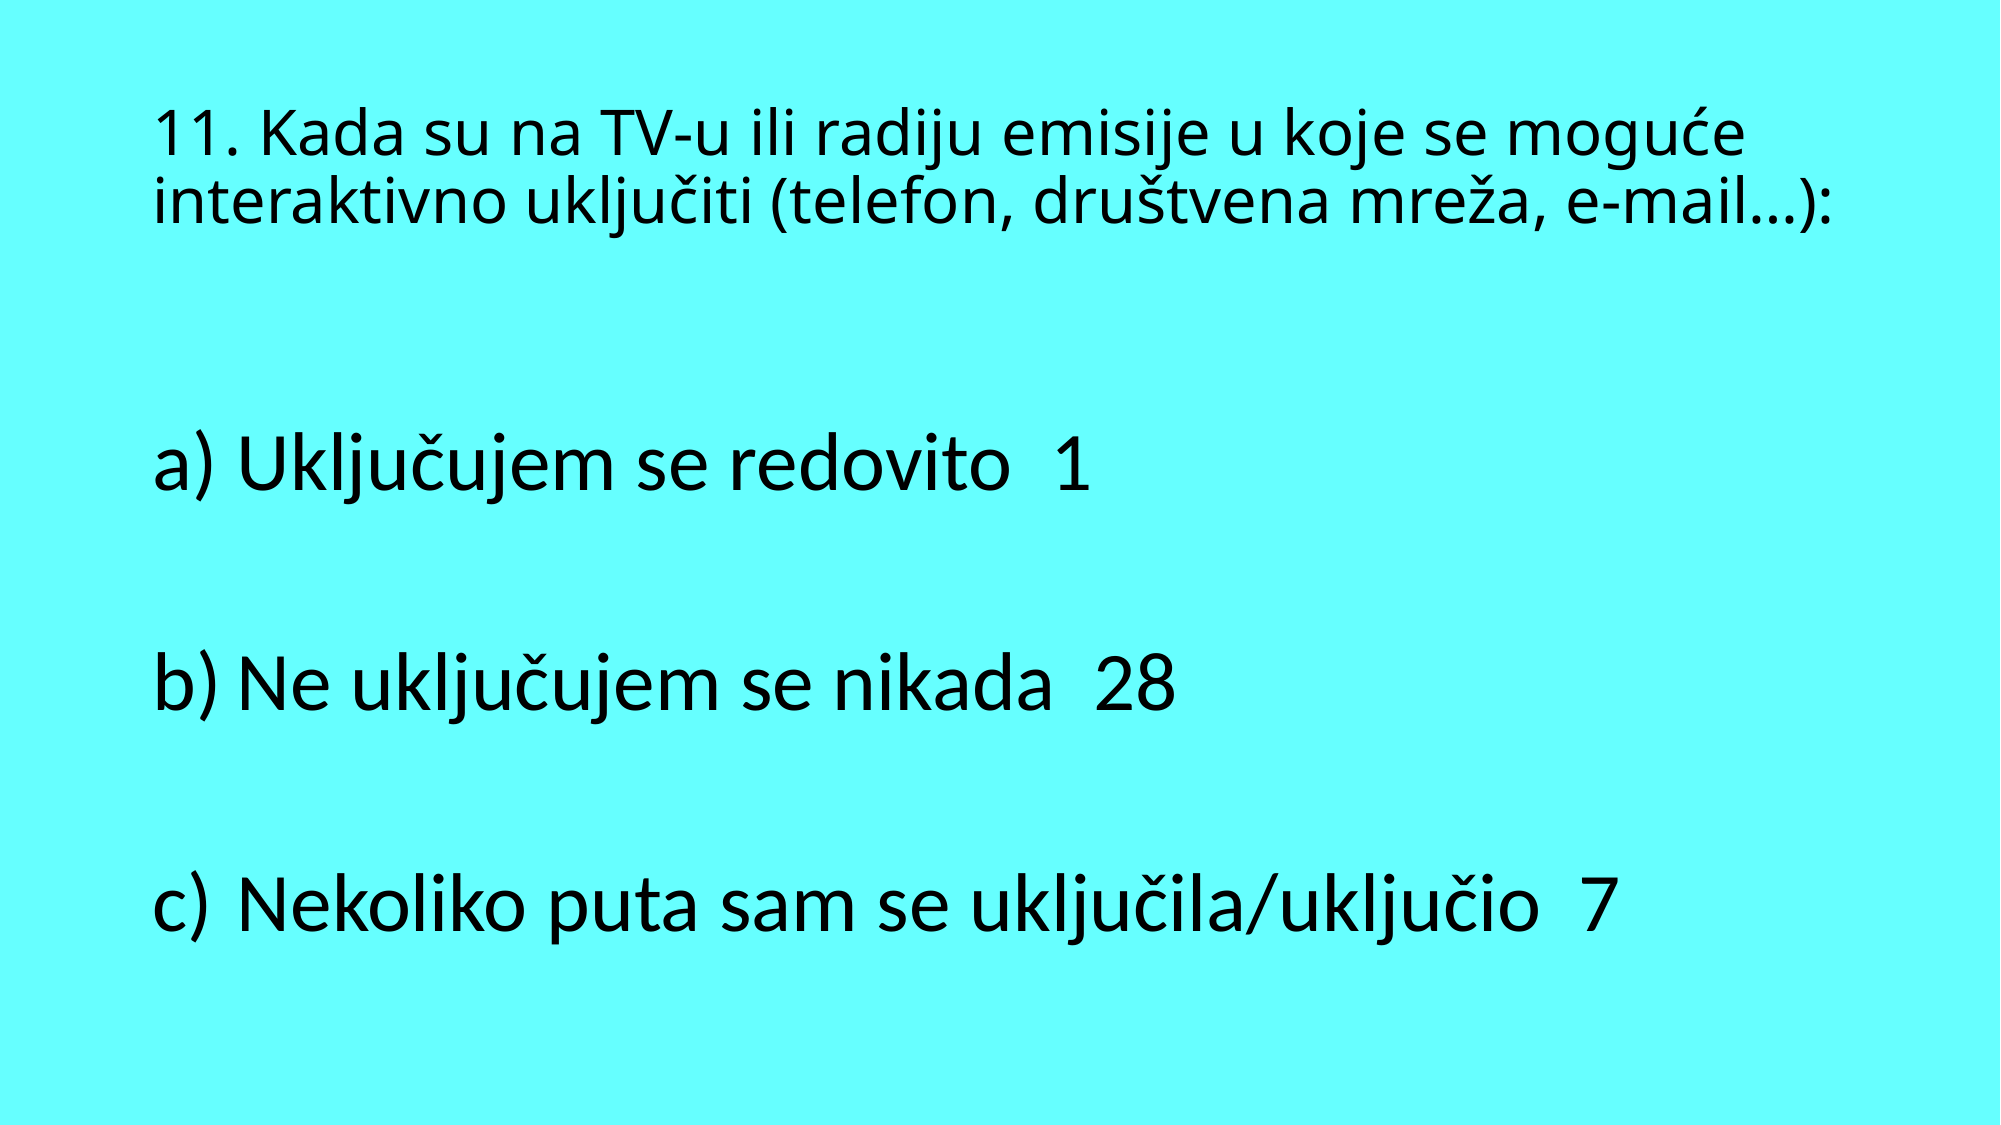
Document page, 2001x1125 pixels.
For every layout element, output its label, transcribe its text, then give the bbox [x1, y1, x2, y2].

title 11. Kada su na TV-u ili radiju emisije u koje se moguće interaktivno uključiti (telefon, društvena mreža, e-mail…): [137, 59, 1863, 278]
list Uključujem se redovito 1 Ne uključujem se nikada 28 Nekoliko puta sam se uključila/uključio 7 [137, 299, 1863, 1014]
